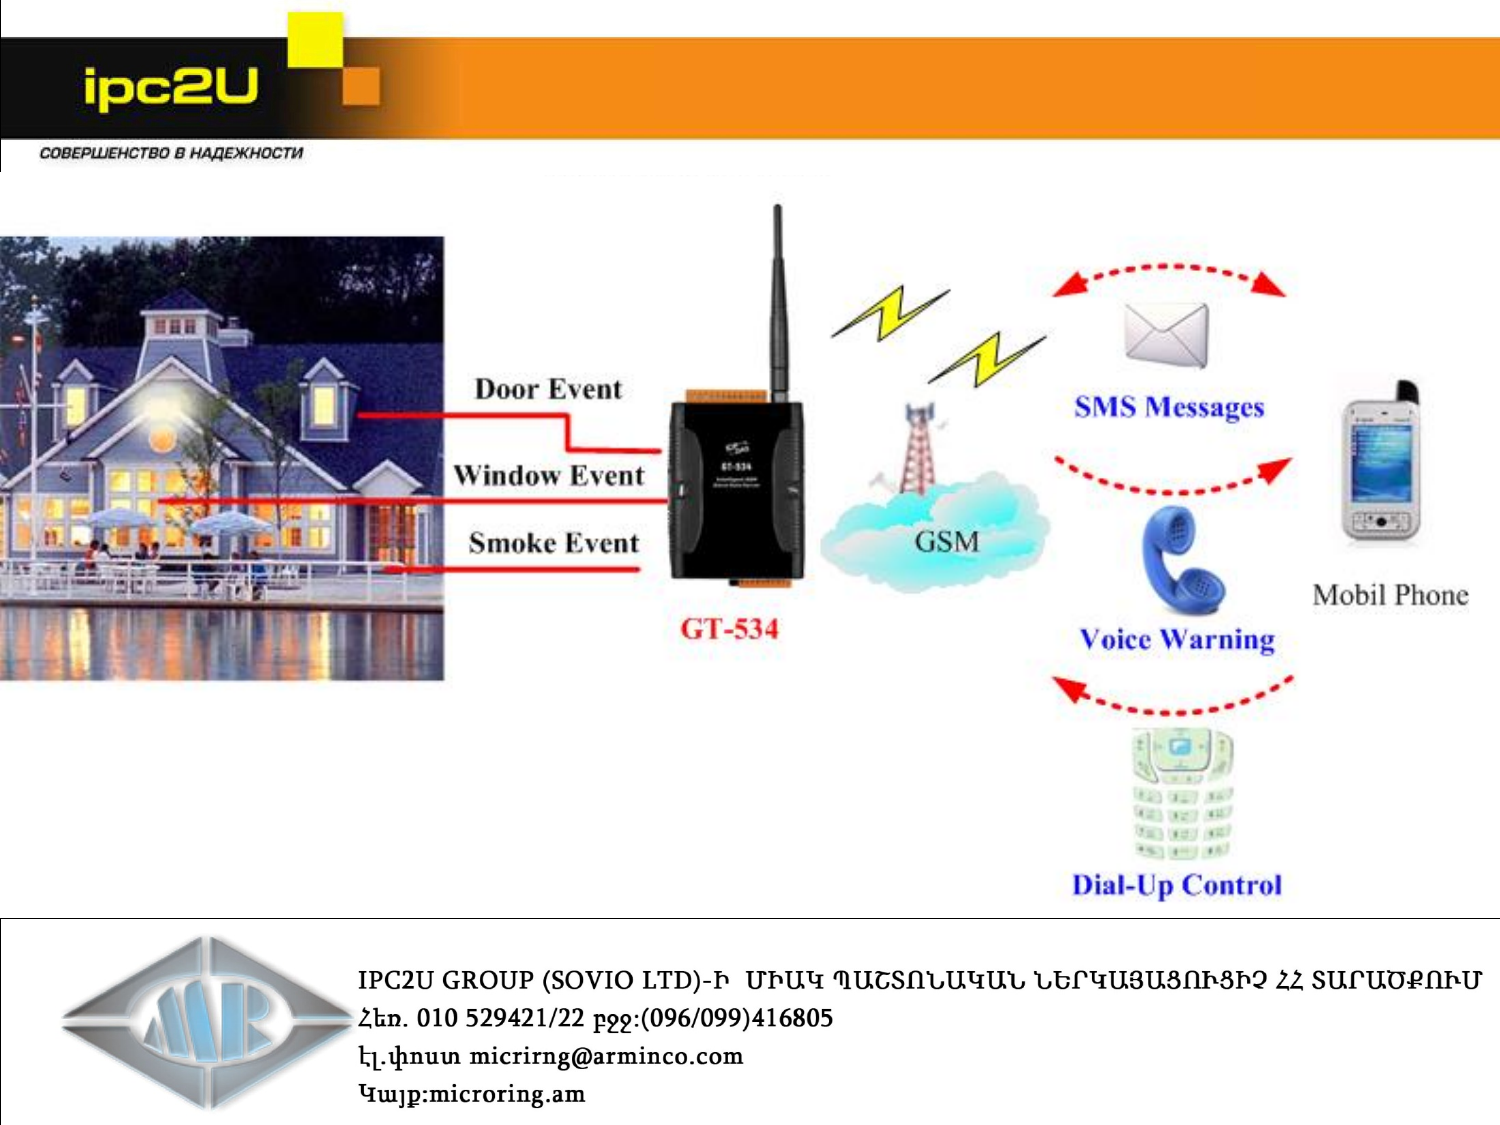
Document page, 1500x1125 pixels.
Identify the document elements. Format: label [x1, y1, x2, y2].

text_box [0, 0, 1500, 1125]
picture [0, 175, 1470, 904]
